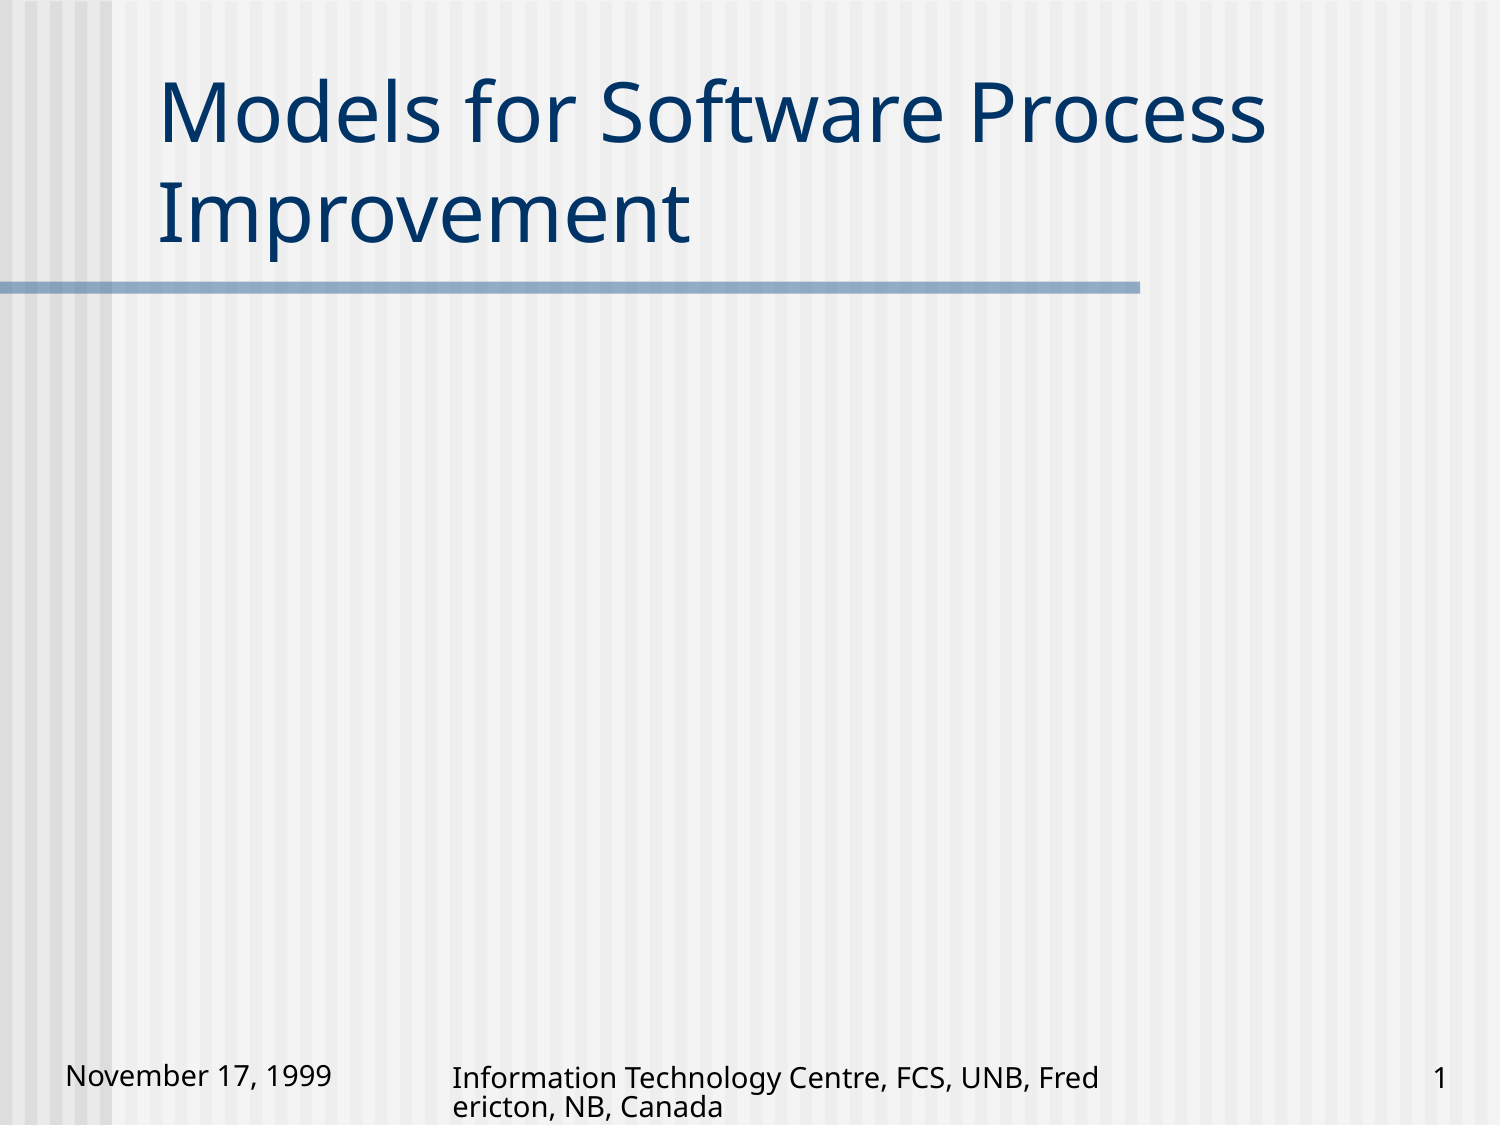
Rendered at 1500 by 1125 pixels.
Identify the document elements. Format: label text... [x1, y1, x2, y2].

slide_number 1 [1151, 1031, 1465, 1107]
title Models for Software Process Improvement [142, 51, 1483, 267]
footer Information Technology Centre, FCS, UNB, Fredericton, NB, Canada [437, 1031, 1126, 1107]
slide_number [49, 1031, 424, 1101]
